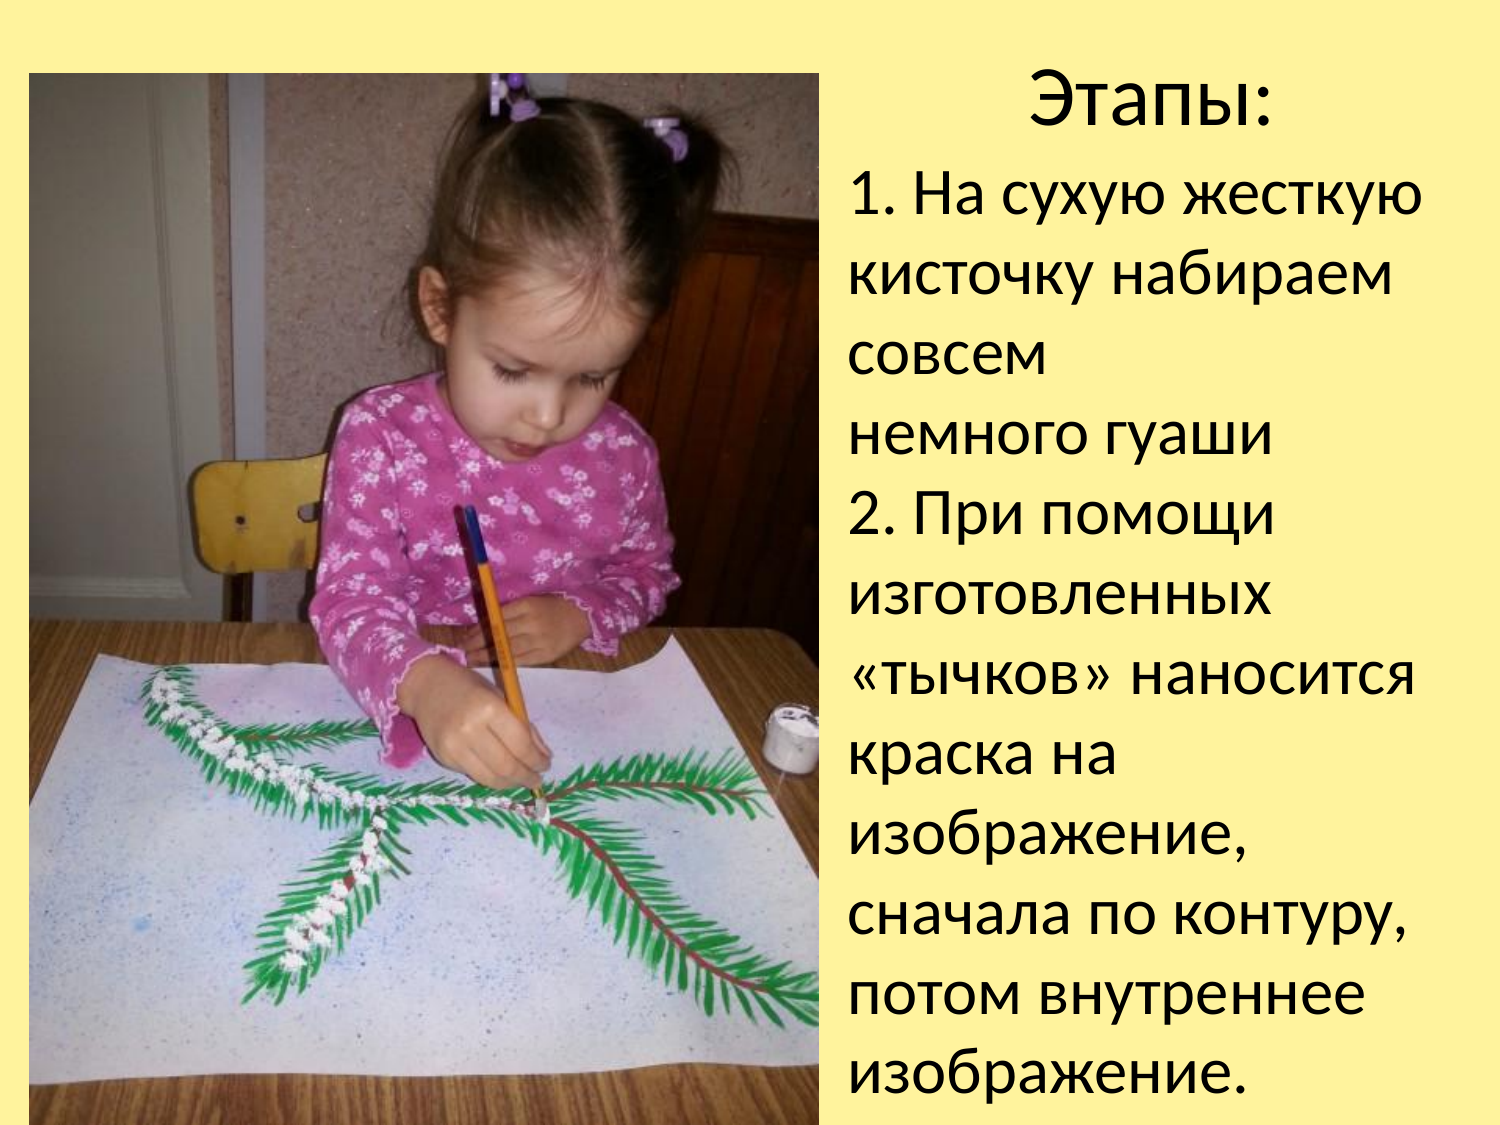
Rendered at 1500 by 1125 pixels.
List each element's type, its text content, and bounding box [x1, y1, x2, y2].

text_box 1. На сухую жесткую кисточку набираем совсем немного гуаши 2. При помощи изготовленных «тычков» наносится краска на изображение, сначала по контуру, потом внутреннее изображение. [832, 140, 1459, 1115]
title Этапы: [856, 30, 1449, 140]
picture [29, 73, 819, 1125]
